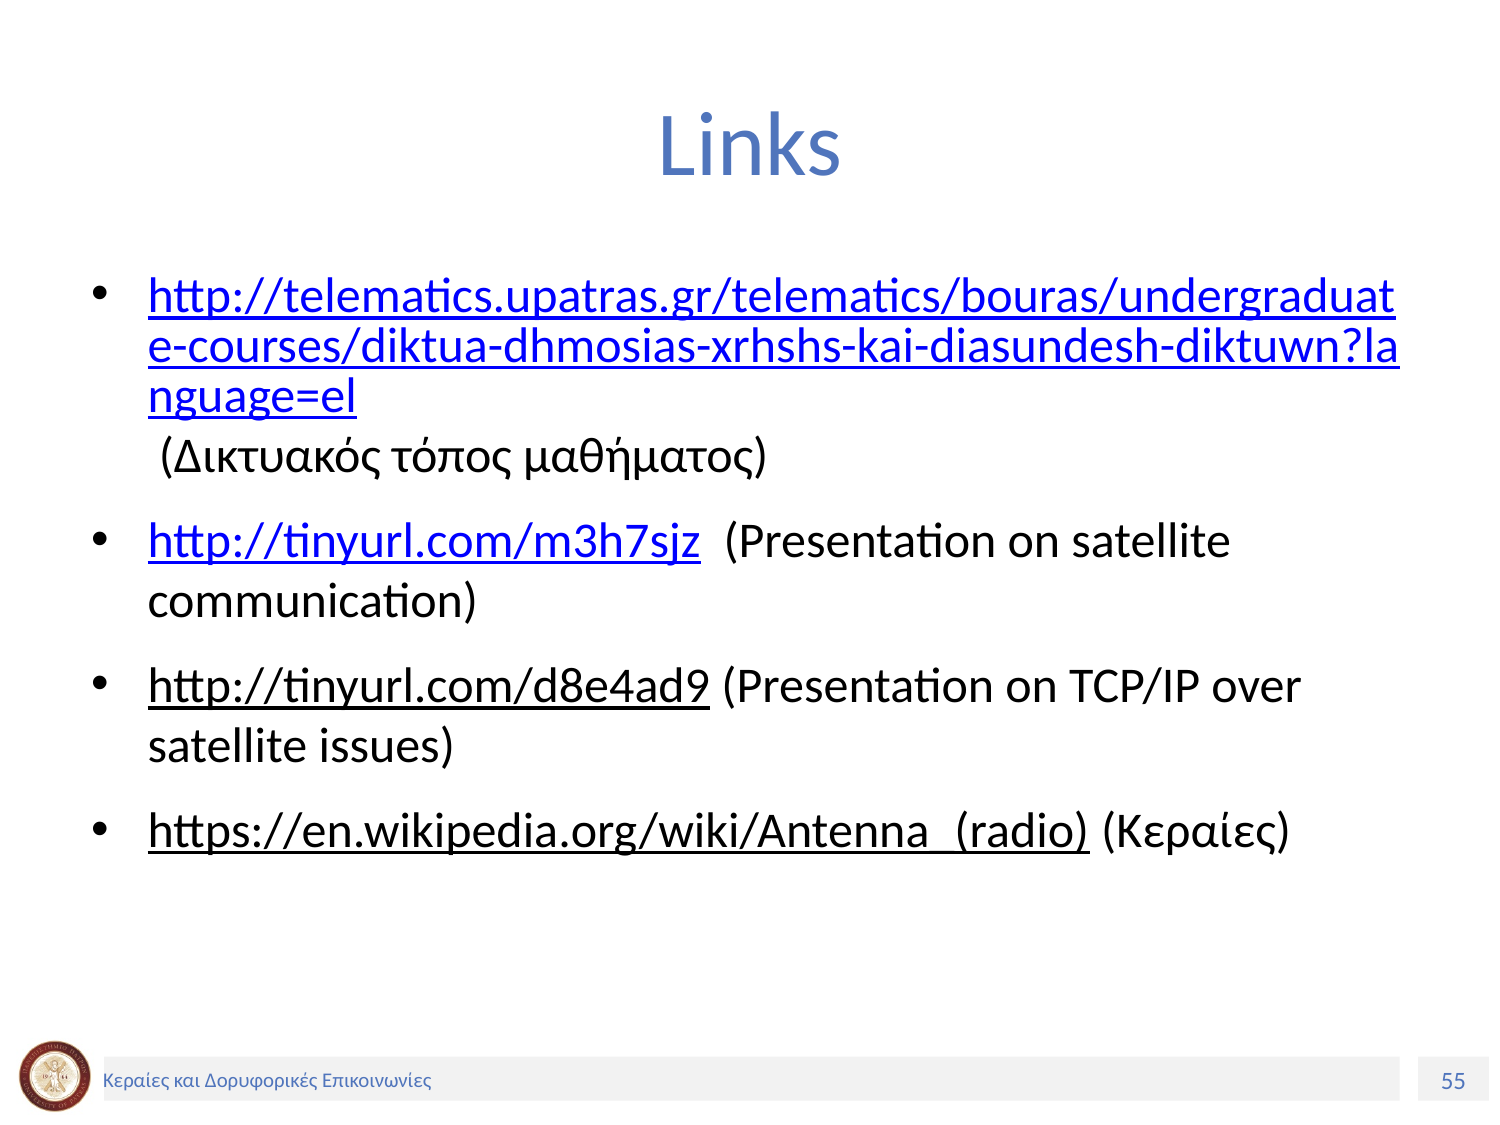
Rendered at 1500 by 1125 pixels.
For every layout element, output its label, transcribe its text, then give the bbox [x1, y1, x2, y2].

title Links [75, 45, 1425, 233]
picture [5, 1027, 104, 1125]
list http://telematics.upatras.gr/telematics/bouras/undergraduate-courses/diktua-dhmosias-xrhshs-kai-diasundesh-diktuwn?language=el (Δικτυακός τόπος μαθήματος) http://tinyurl.com/m3h7sjz (Presentation on satellite communication) http://tinyurl.com/d8e4ad9 (Presentation on TCP/IP over satellite issues) https://en.wikipedia.org/wiki/Antenna_(radio) (Κεραίες) [76, 255, 1427, 998]
